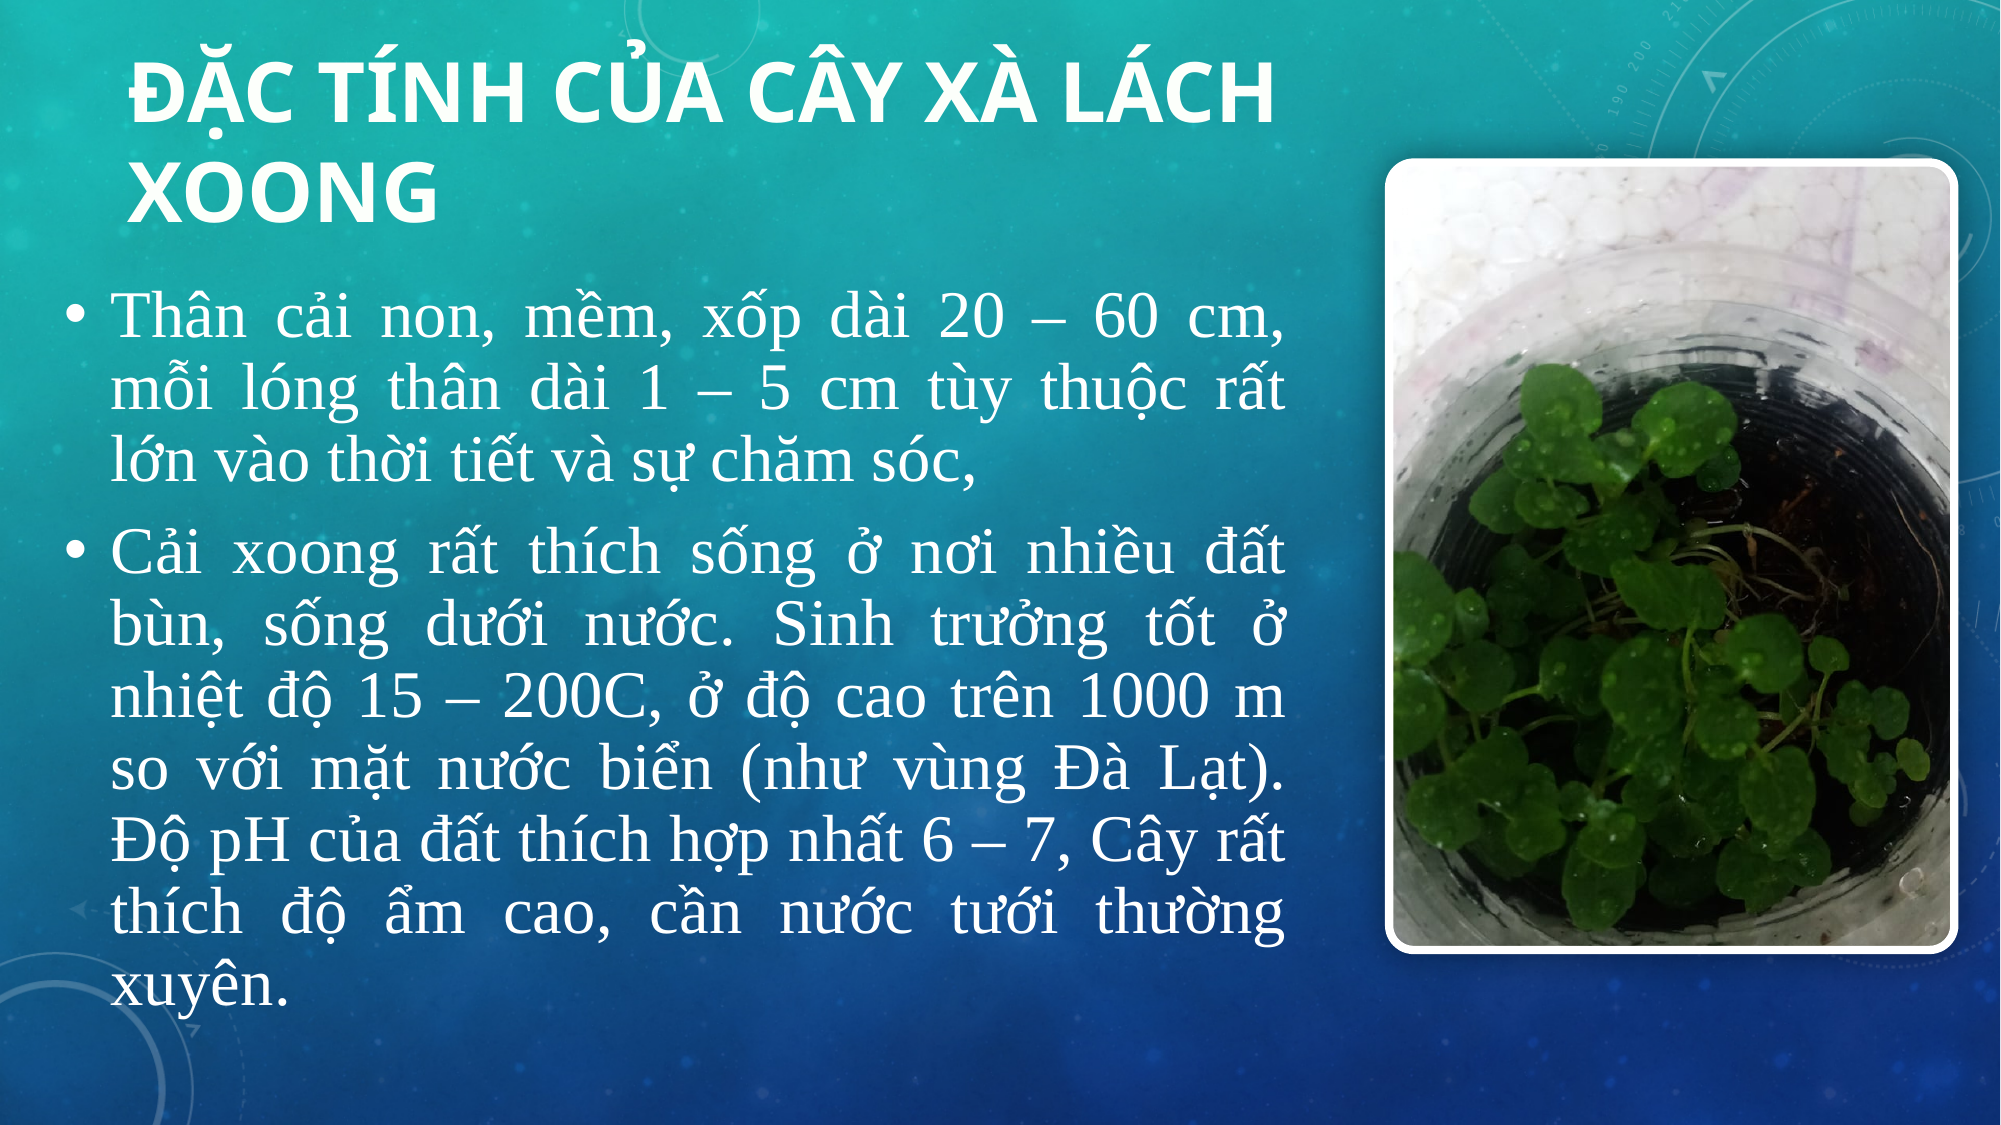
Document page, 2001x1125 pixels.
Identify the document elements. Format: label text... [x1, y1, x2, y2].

picture [0, 0, 2001, 1125]
list Thân cải non, mềm, xốp dài 20 – 60 cm, mỗi lóng thân dài 1 – 5 cm tùy thuộc rất lớn vào thời tiết và sự chăm sóc, Cải xoong rất thích sống ở nơi nhiều đất bùn, sống dưới nước. Sinh trưởng tốt ở nhiệt độ 15 – 200C, ở độ cao trên 1000 m so với mặt nước biển (như vùng Đà Lạt). Độ pH của đất thích hợp nhất 6 – 7, Cây rất thích độ ẩm cao, cần nước tưới thường xuyên. [48, 280, 1304, 1094]
title ĐẶC TÍNH CỦA CÂY XÀ LÁCH XOONG [112, 19, 1331, 259]
